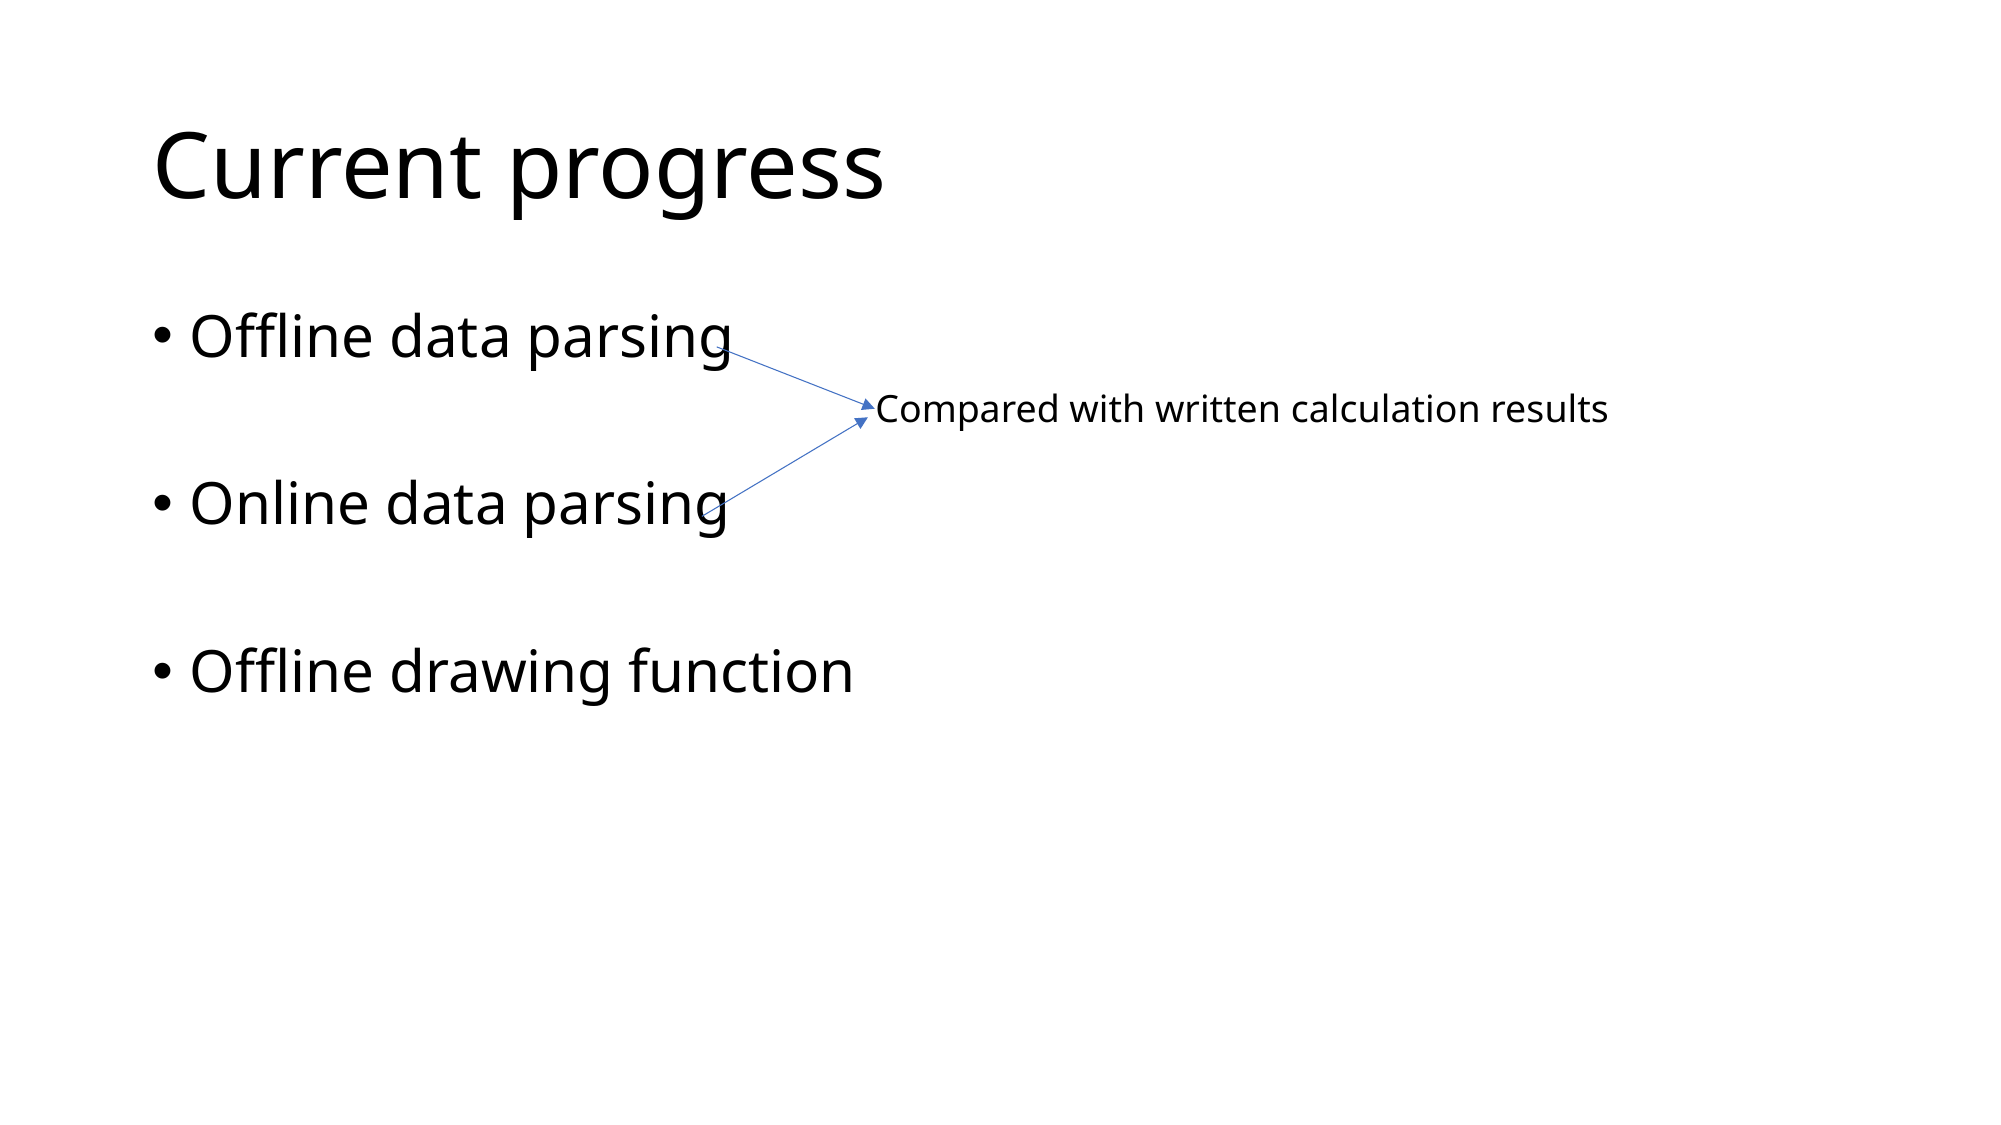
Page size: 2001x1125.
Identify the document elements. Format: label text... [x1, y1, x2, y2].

text_box Compared with written calculation results [860, 377, 1625, 438]
title Current progress [137, 59, 1863, 278]
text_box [716, 346, 875, 409]
list Offline data parsing Online data parsing Offline drawing function [137, 299, 1863, 1014]
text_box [701, 417, 868, 517]
